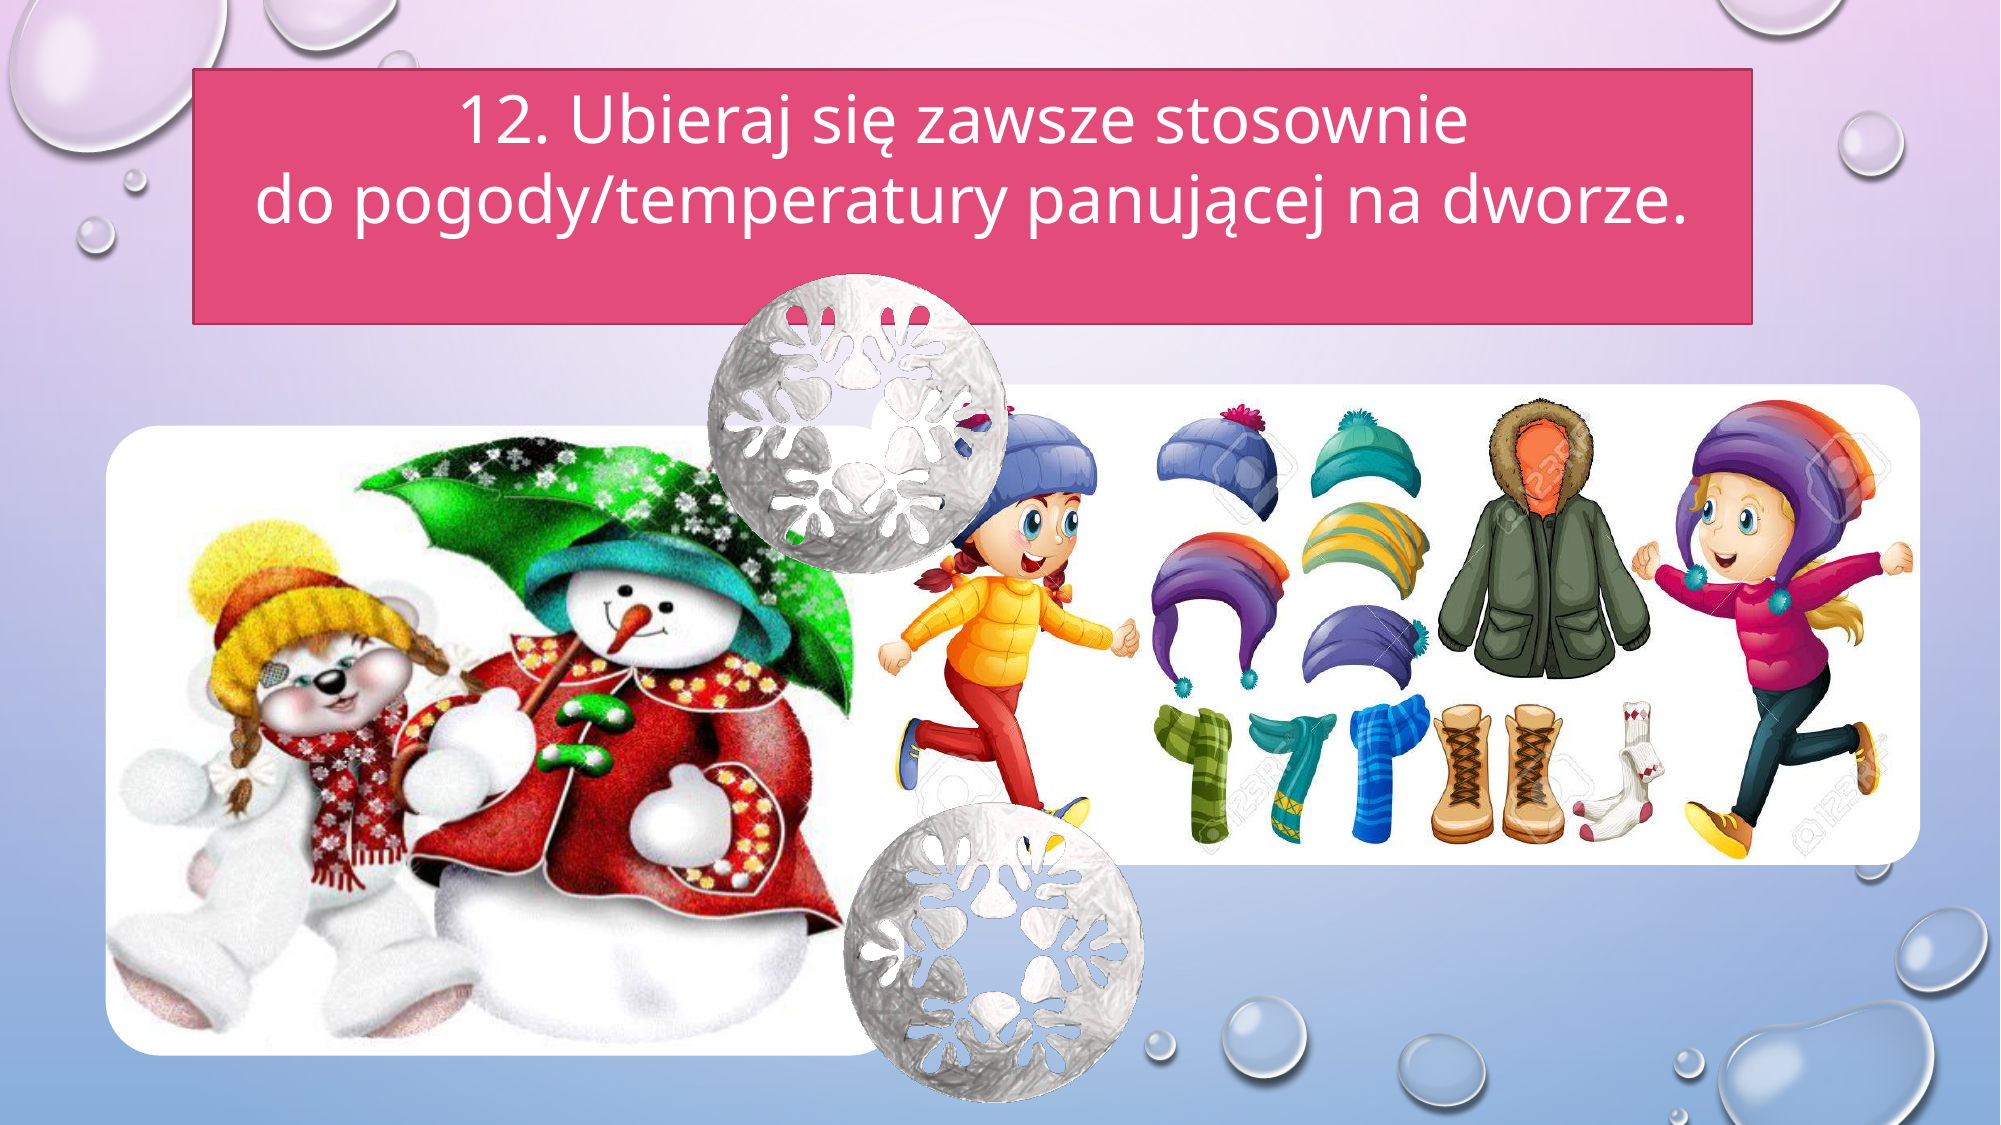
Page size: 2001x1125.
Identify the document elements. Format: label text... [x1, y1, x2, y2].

text_box 12. Ubieraj się zawsze stosownie do pogody/temperatury panującej na dworze. [192, 68, 1753, 325]
picture [0, 0, 2000, 1125]
